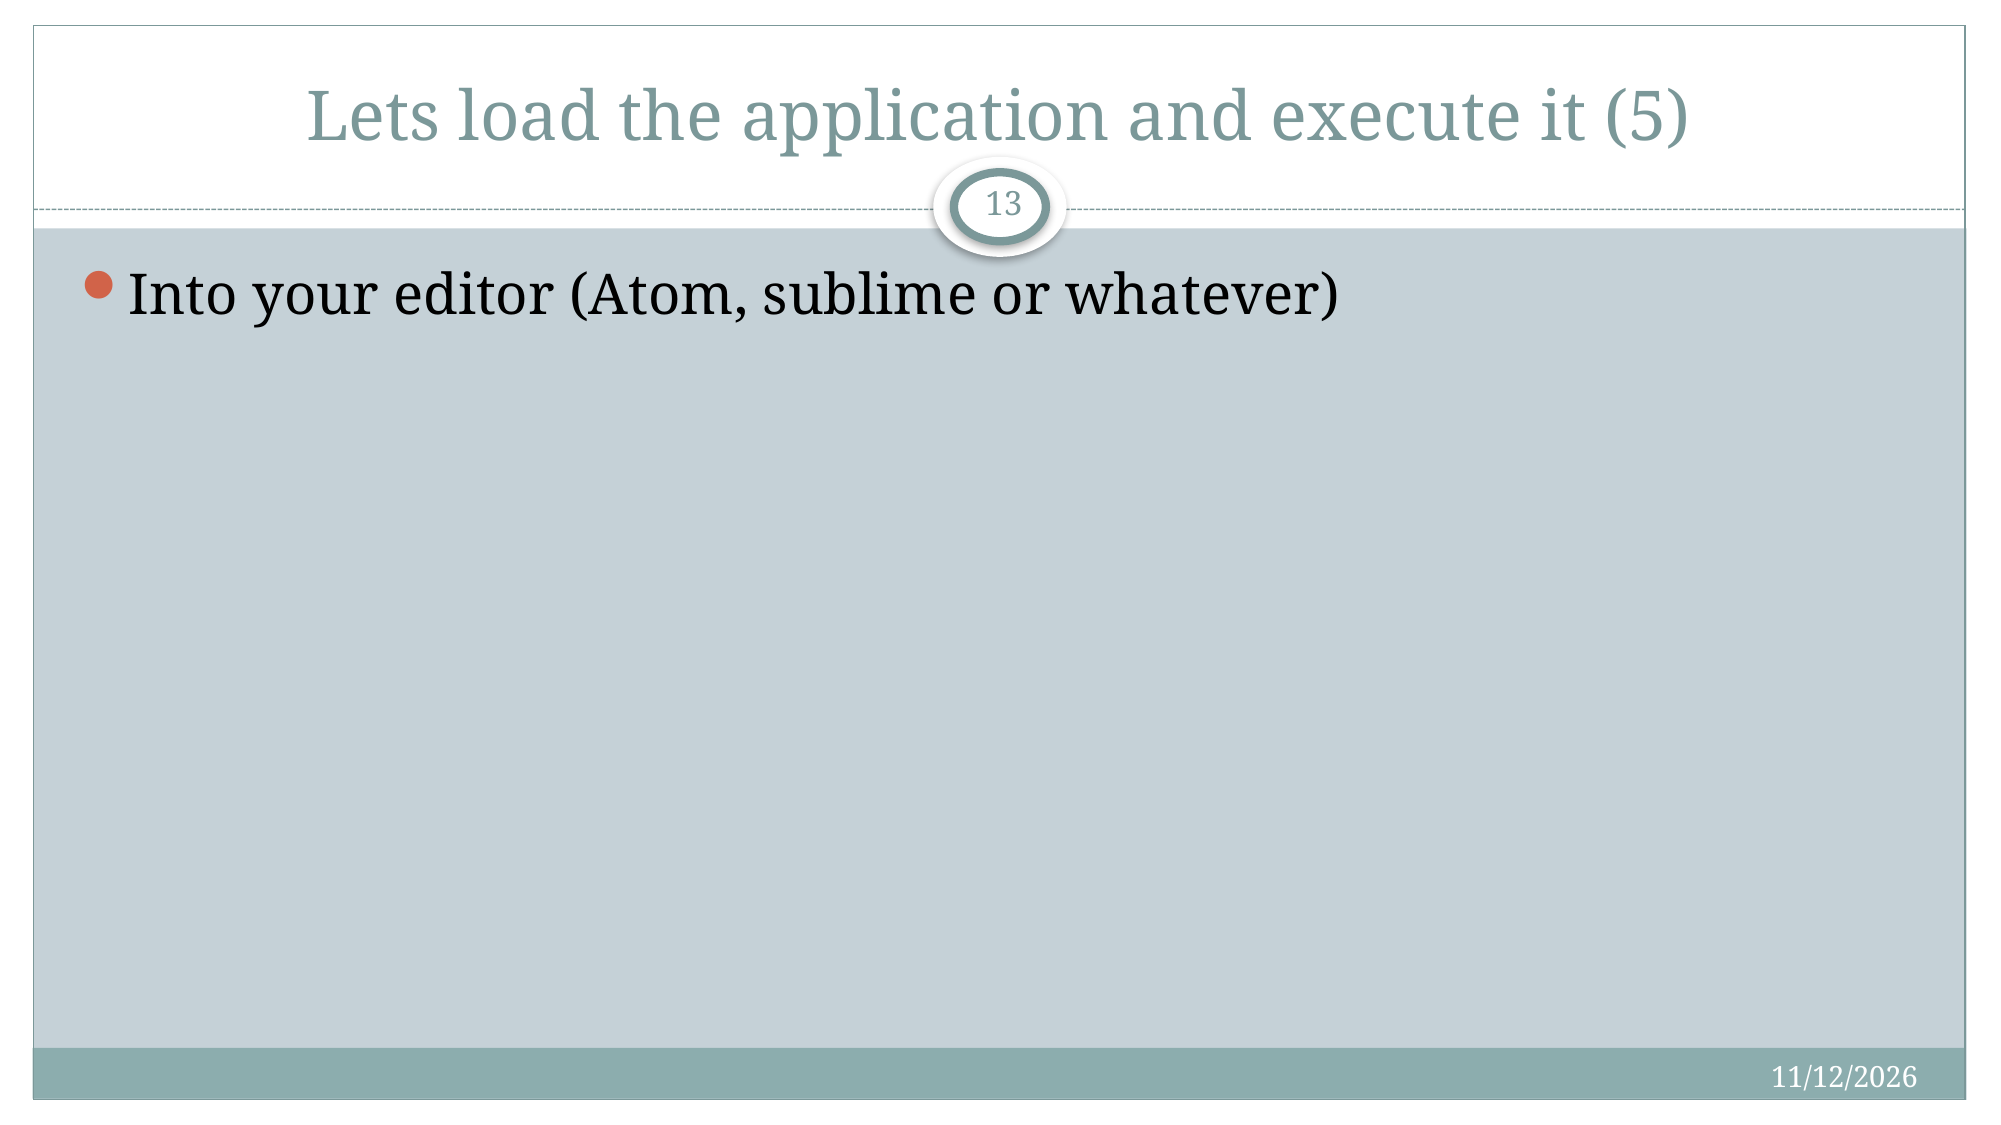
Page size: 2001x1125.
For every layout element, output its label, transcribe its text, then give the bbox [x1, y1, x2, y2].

list Into your editor (Atom, sublime or whatever) [66, 250, 1926, 1001]
title Lets load the application and execute it (5) [66, 37, 1933, 162]
slide_number 13 [953, 168, 1054, 241]
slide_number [1266, 1050, 1933, 1111]
